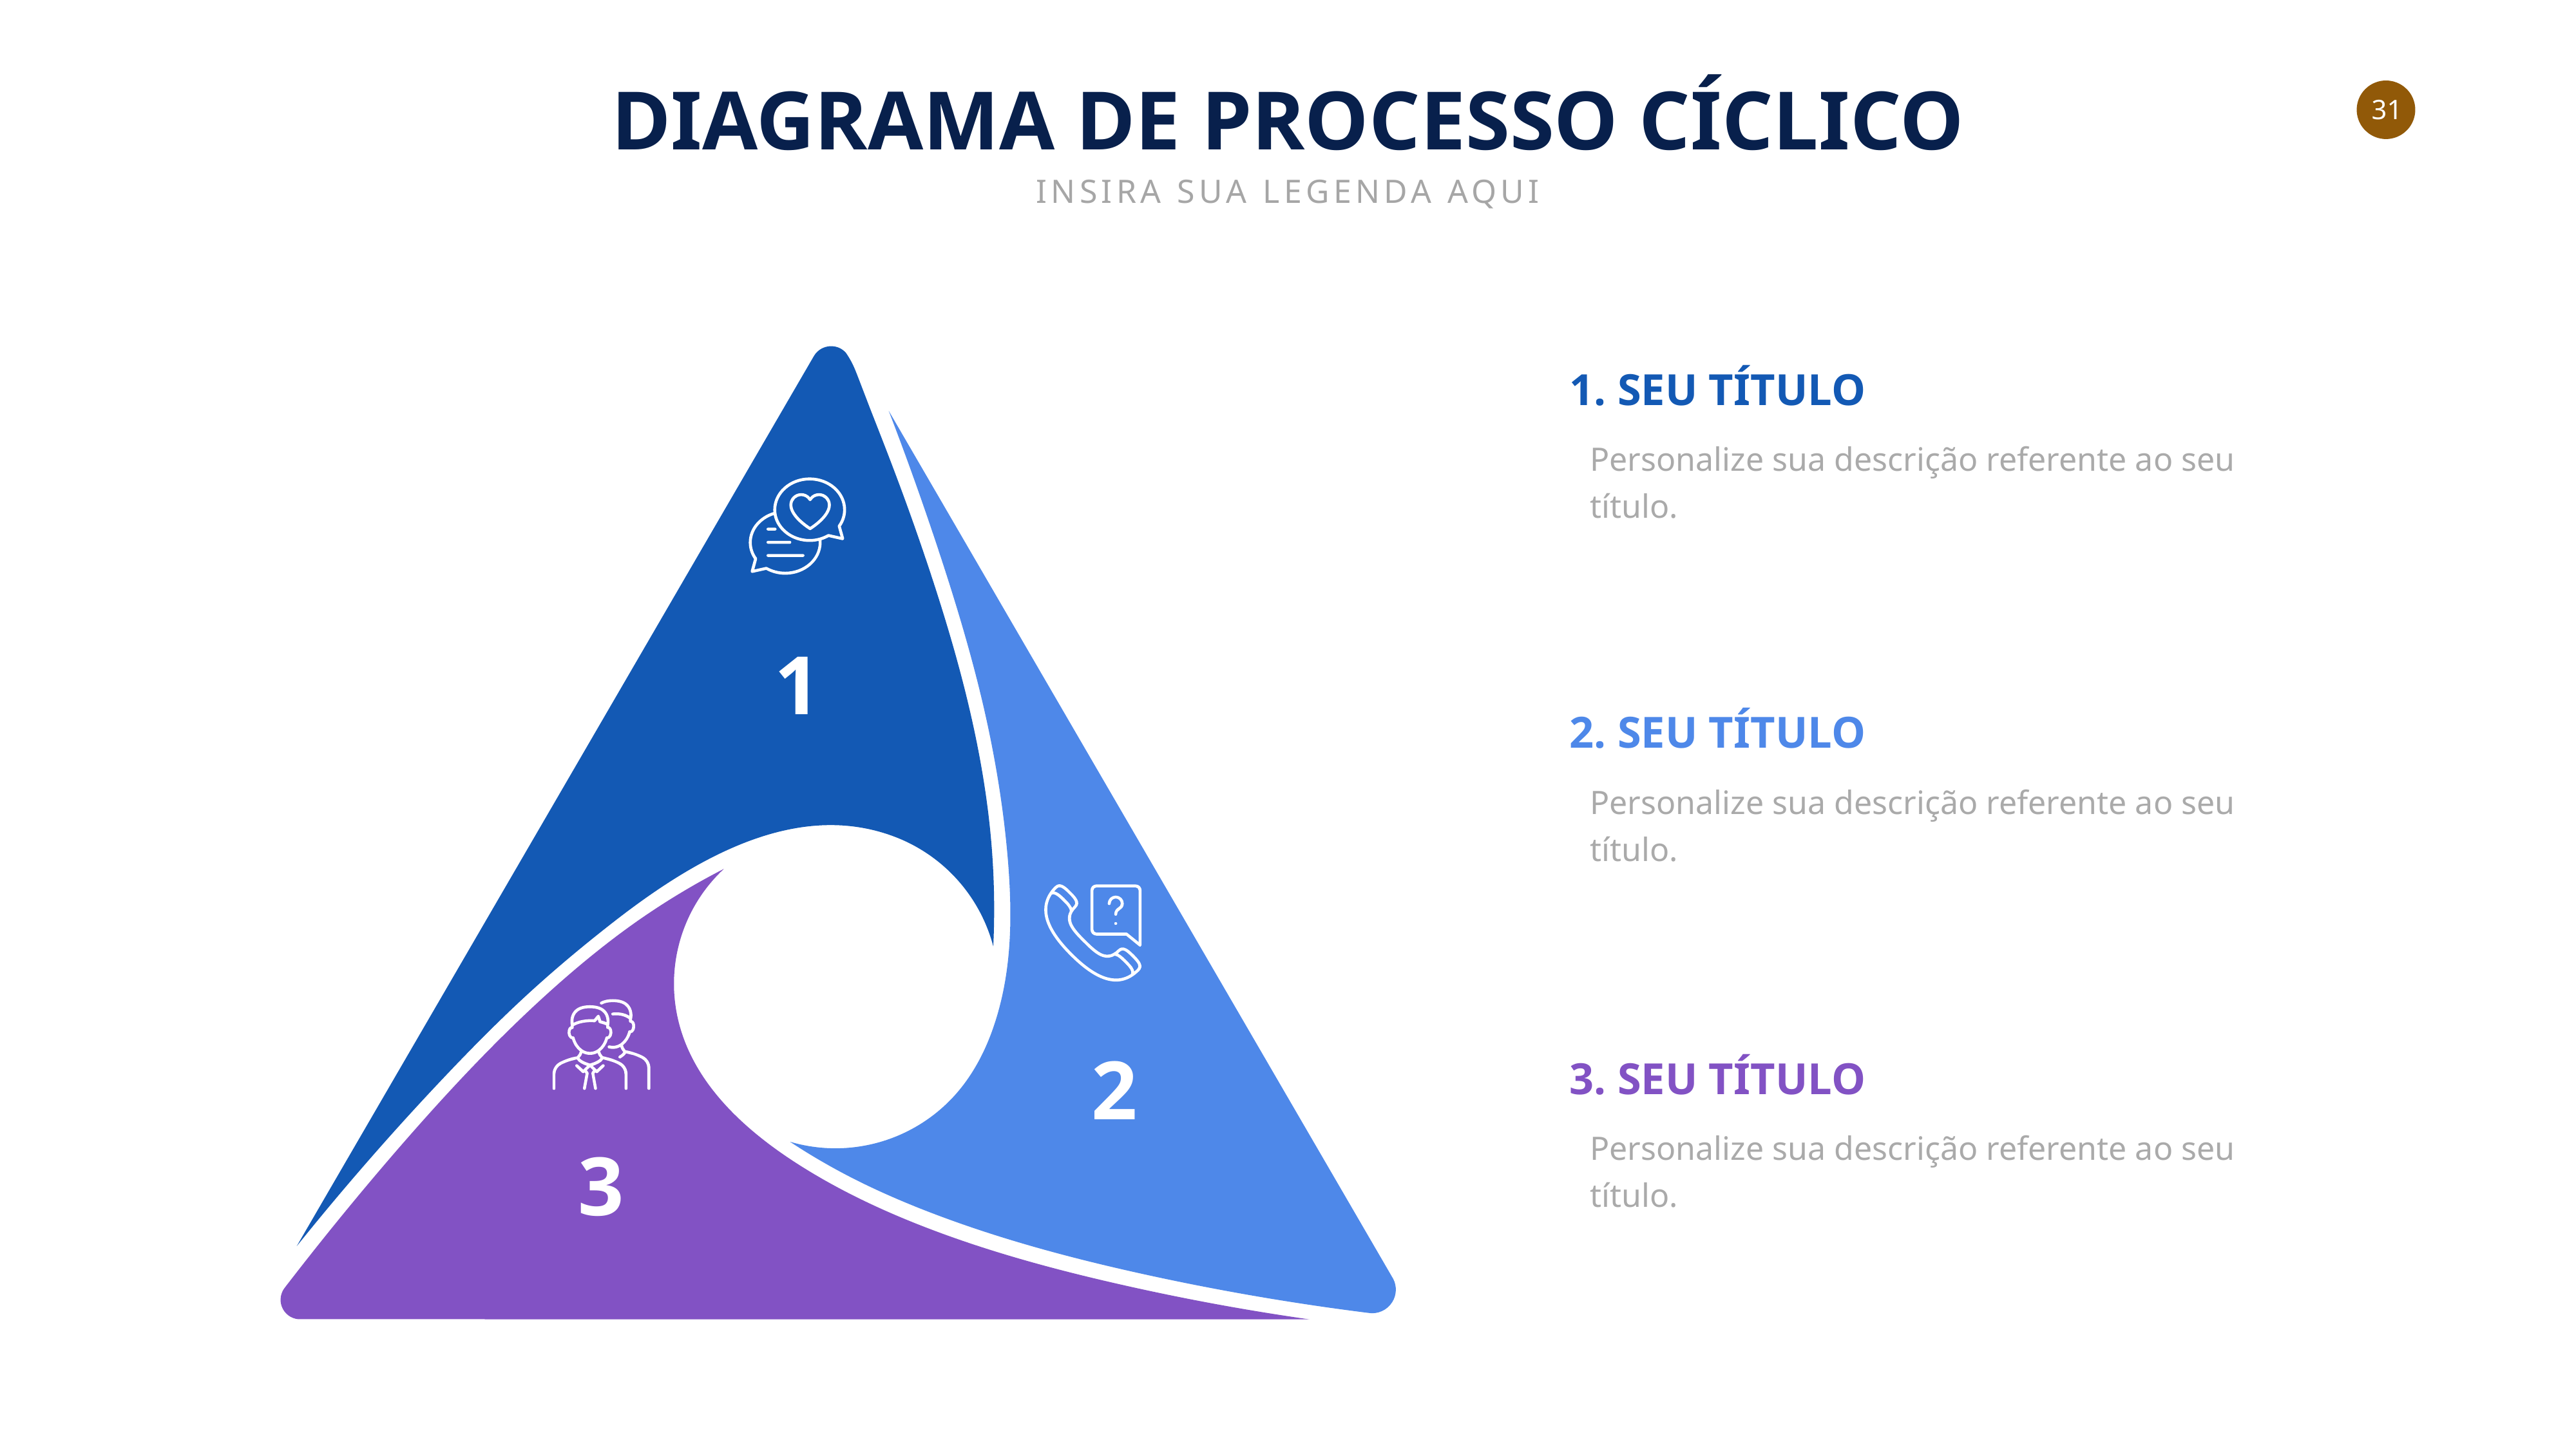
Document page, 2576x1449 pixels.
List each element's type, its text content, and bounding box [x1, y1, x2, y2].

text_box Personalize sua descrição referente ao seu título. [1580, 426, 2299, 530]
text_box [296, 346, 995, 1246]
text_box [552, 1005, 628, 1090]
text_box Personalize sua descrição referente ao seu título. [1580, 768, 2299, 873]
text_box INSIRA SUA LEGENDA AQUI [1026, 166, 1550, 215]
text_box DIAGRAMA DE PROCESSO CÍCLICO [602, 64, 1974, 171]
text_box Personalize sua descrição referente ao seu título. [1580, 1115, 2299, 1219]
text_box [1044, 884, 1141, 982]
text_box [790, 411, 1396, 1314]
text_box [280, 869, 1310, 1320]
text_box [600, 999, 651, 1090]
text_box 2. SEU TÍTULO [1560, 700, 1876, 762]
text_box 3 [569, 1130, 634, 1236]
text_box 1. SEU TÍTULO [1560, 357, 1876, 419]
text_box 3. SEU TÍTULO [1560, 1046, 1876, 1108]
text_box [749, 477, 846, 575]
text_box 2 [1082, 1034, 1147, 1141]
text_box [1090, 884, 1142, 947]
text_box 1 [765, 629, 830, 735]
